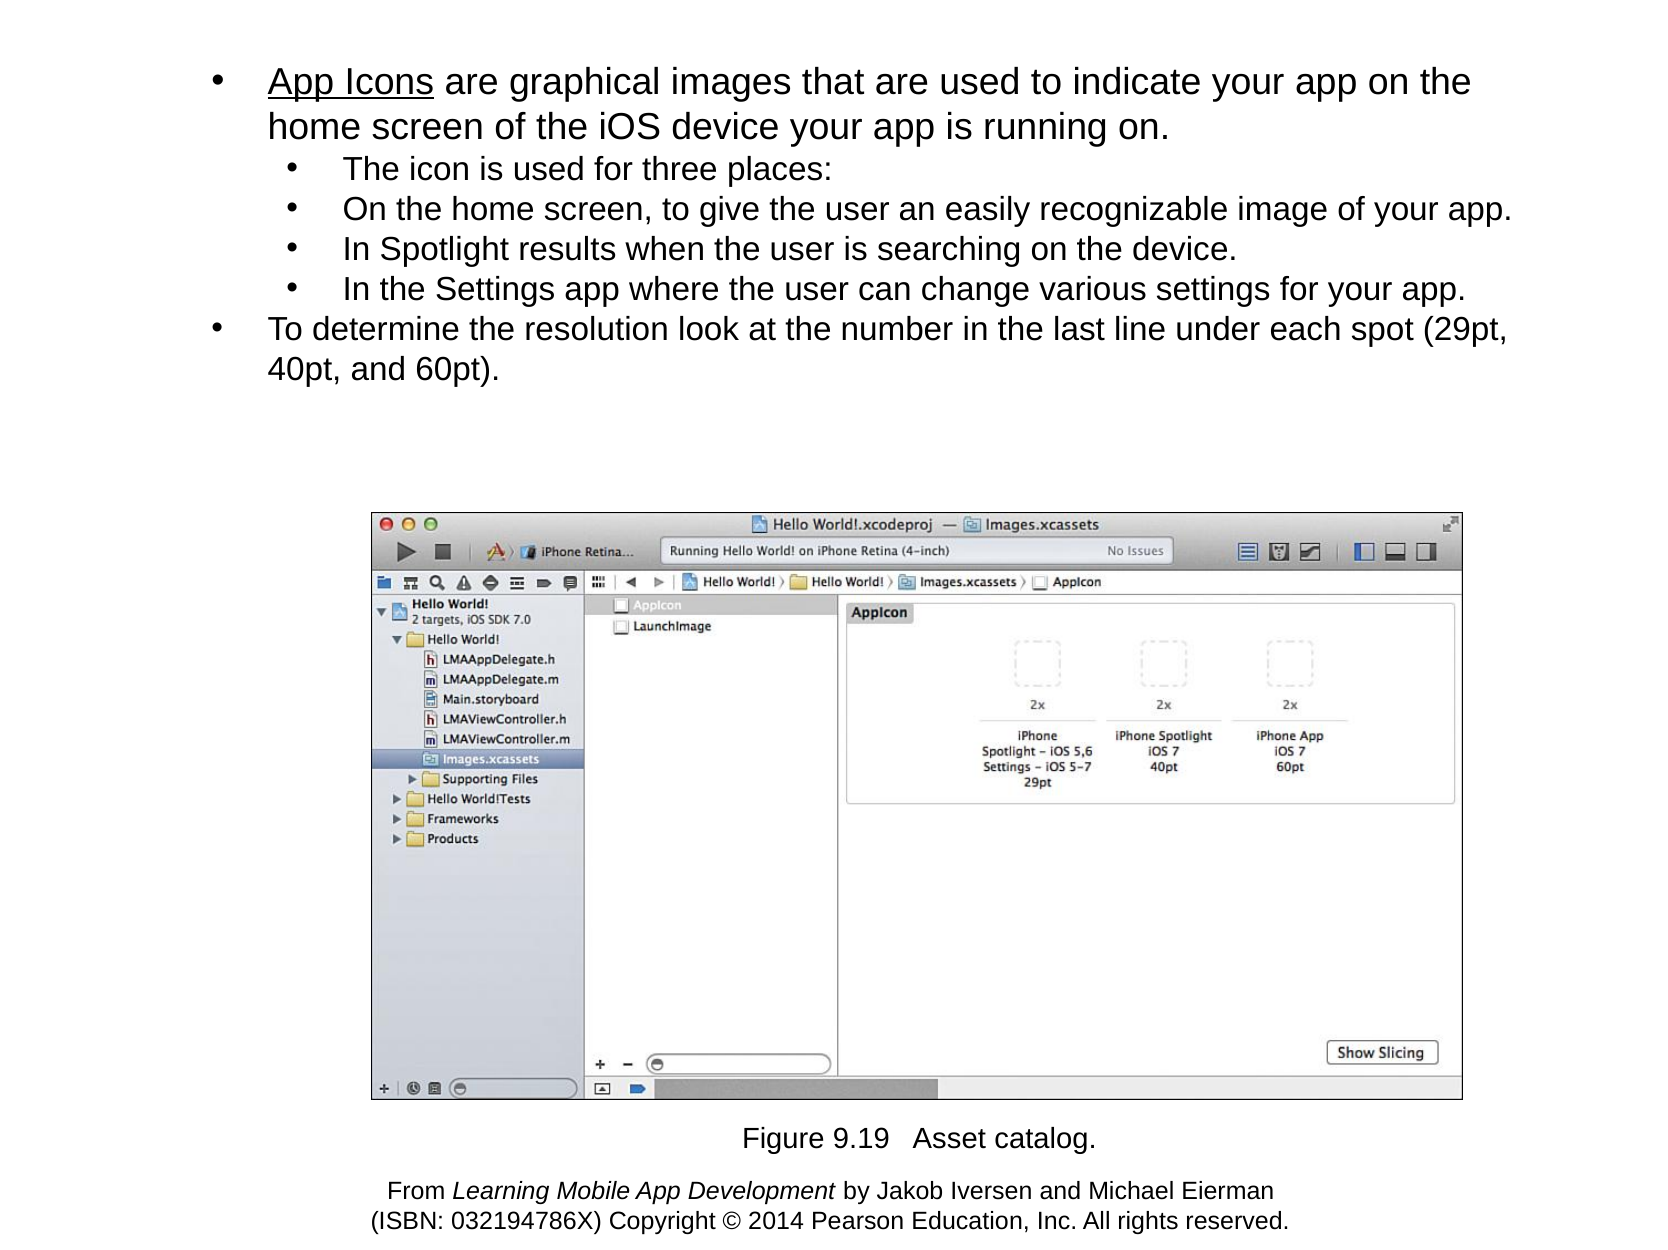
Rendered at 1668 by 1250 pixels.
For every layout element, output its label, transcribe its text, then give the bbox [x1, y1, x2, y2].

footer From Learning Mobile App Development by Jakob Iversen and Michael Eierman (ISBN: 032194786X) Copyright © 2014 Pearson Education, Inc. All rights reserved. [125, 1166, 1538, 1250]
text_box Figure 9.19 Asset catalog. [718, 1112, 1668, 1163]
picture [371, 511, 1463, 1100]
text_box App Icons are graphical images that are used to indicate your app on the home screen of the iOS device your app is running on. The icon is used for three places: On the home screen, to give the user an easily recognizable image of your app. In Spotlight results when the user is searching on the device. In the Settings app where the user can change various settings for your app. To determine the resolution look at the number in the last line under each spot (29pt, 40pt, and 60pt). [196, 49, 1538, 399]
